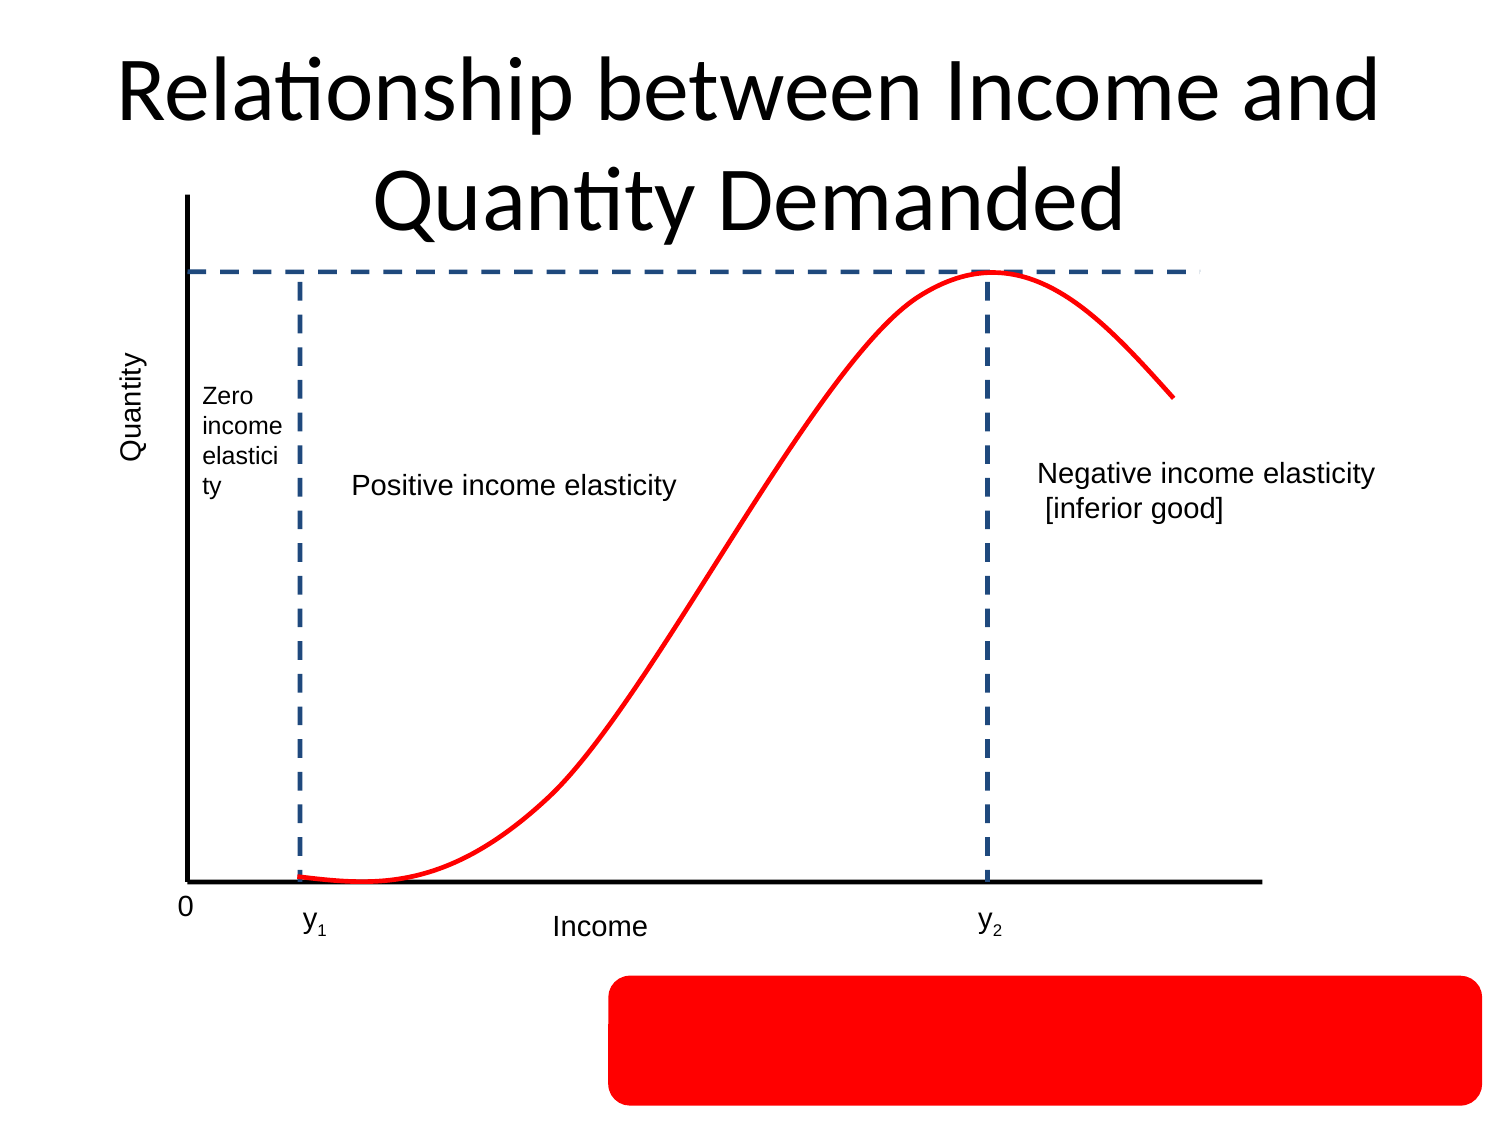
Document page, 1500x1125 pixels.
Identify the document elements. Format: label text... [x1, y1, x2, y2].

text_box Positive income elasticity [336, 459, 693, 509]
text_box Negative income elasticity [inferior good] [1022, 446, 1391, 532]
text_box y2 [963, 892, 1018, 947]
title Relationship between Income and Quantity Demanded [75, 45, 1425, 233]
text_box Zero income elasticity [187, 372, 300, 507]
text_box y1 [288, 892, 343, 947]
text_box 0 [162, 879, 209, 930]
text_box Quantity [104, 338, 154, 477]
text_box Income [537, 899, 663, 950]
text_box [297, 272, 1174, 882]
